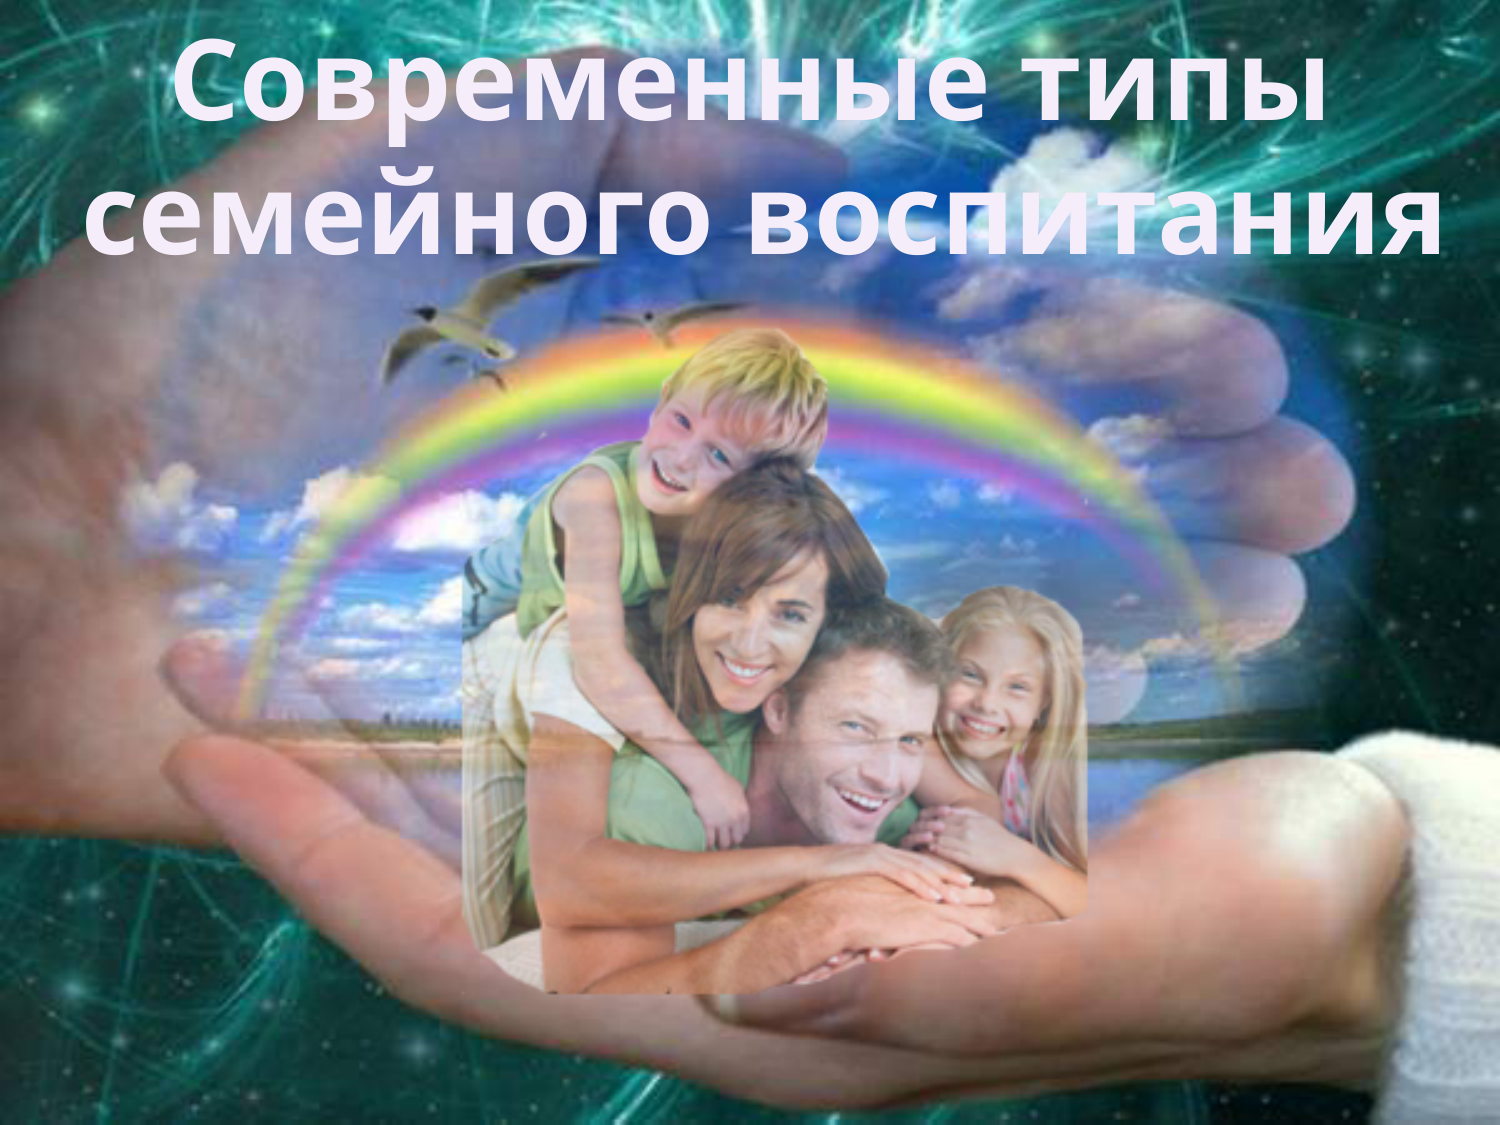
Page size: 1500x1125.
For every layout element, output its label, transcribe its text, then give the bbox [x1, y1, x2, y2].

picture [0, 0, 1500, 1125]
text_box Современные типы семейного воспитания [66, 0, 1464, 285]
